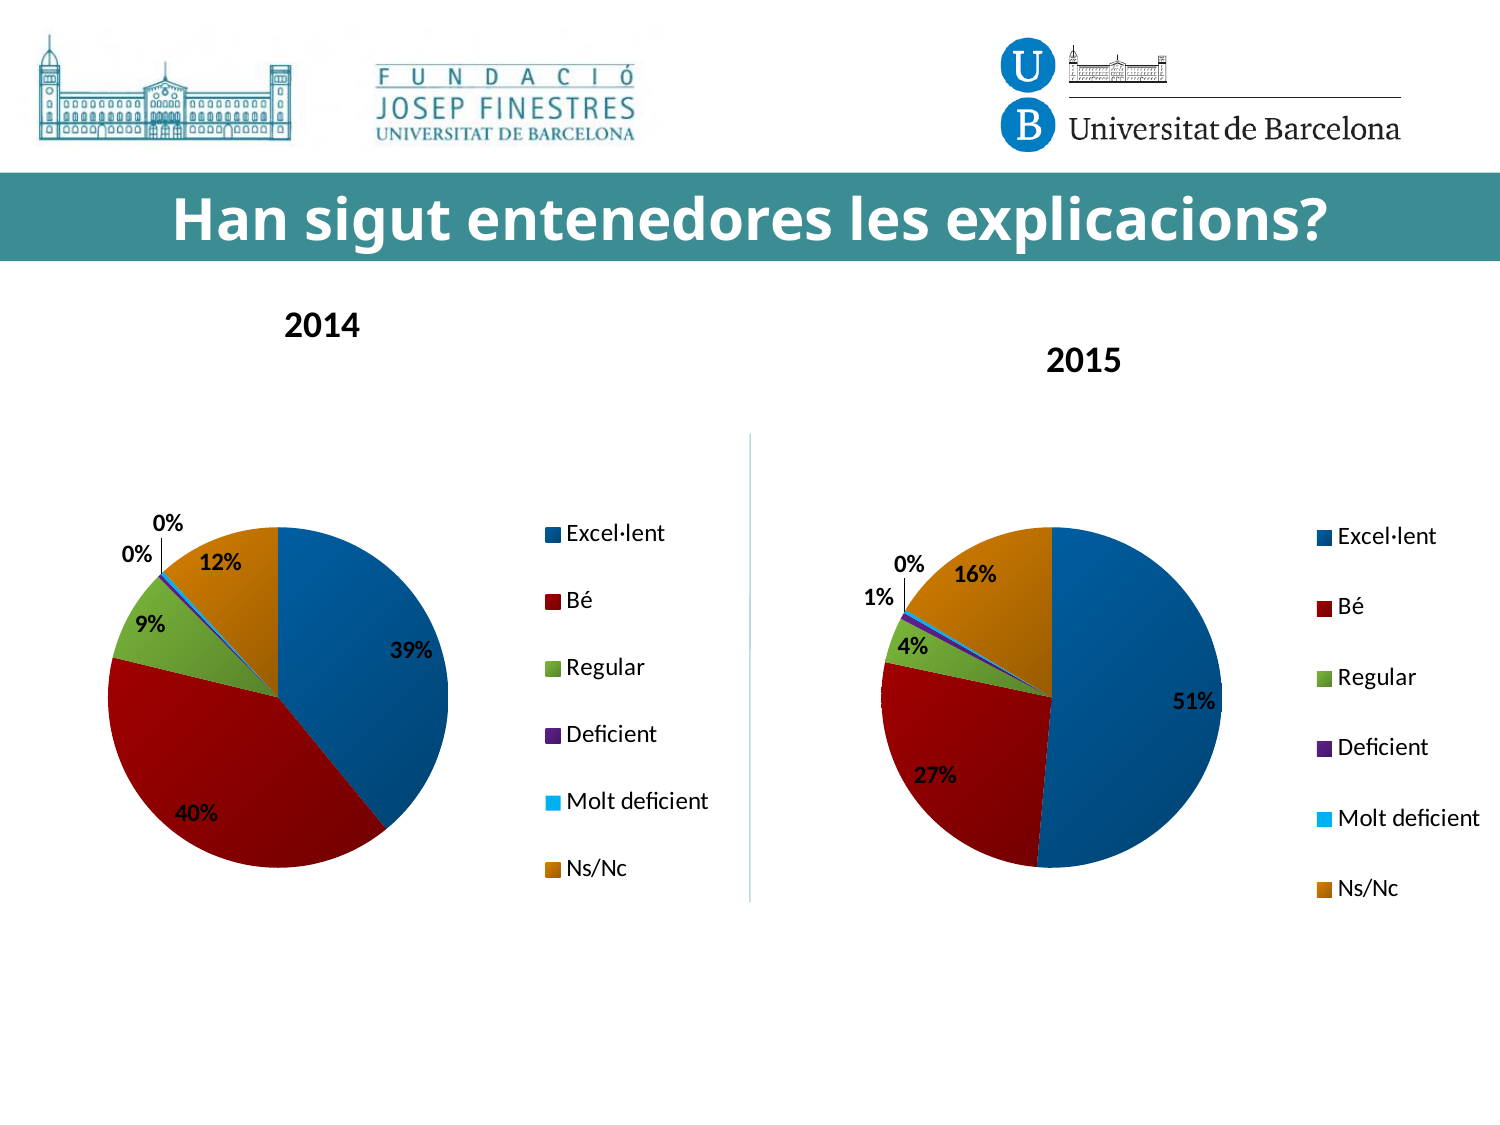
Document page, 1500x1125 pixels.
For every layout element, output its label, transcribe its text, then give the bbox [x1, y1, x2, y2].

picture [19, 28, 664, 153]
chart [0, 257, 727, 1125]
chart [773, 257, 1500, 1125]
title Han sigut entenedores les explicacions? [0, 172, 1500, 262]
